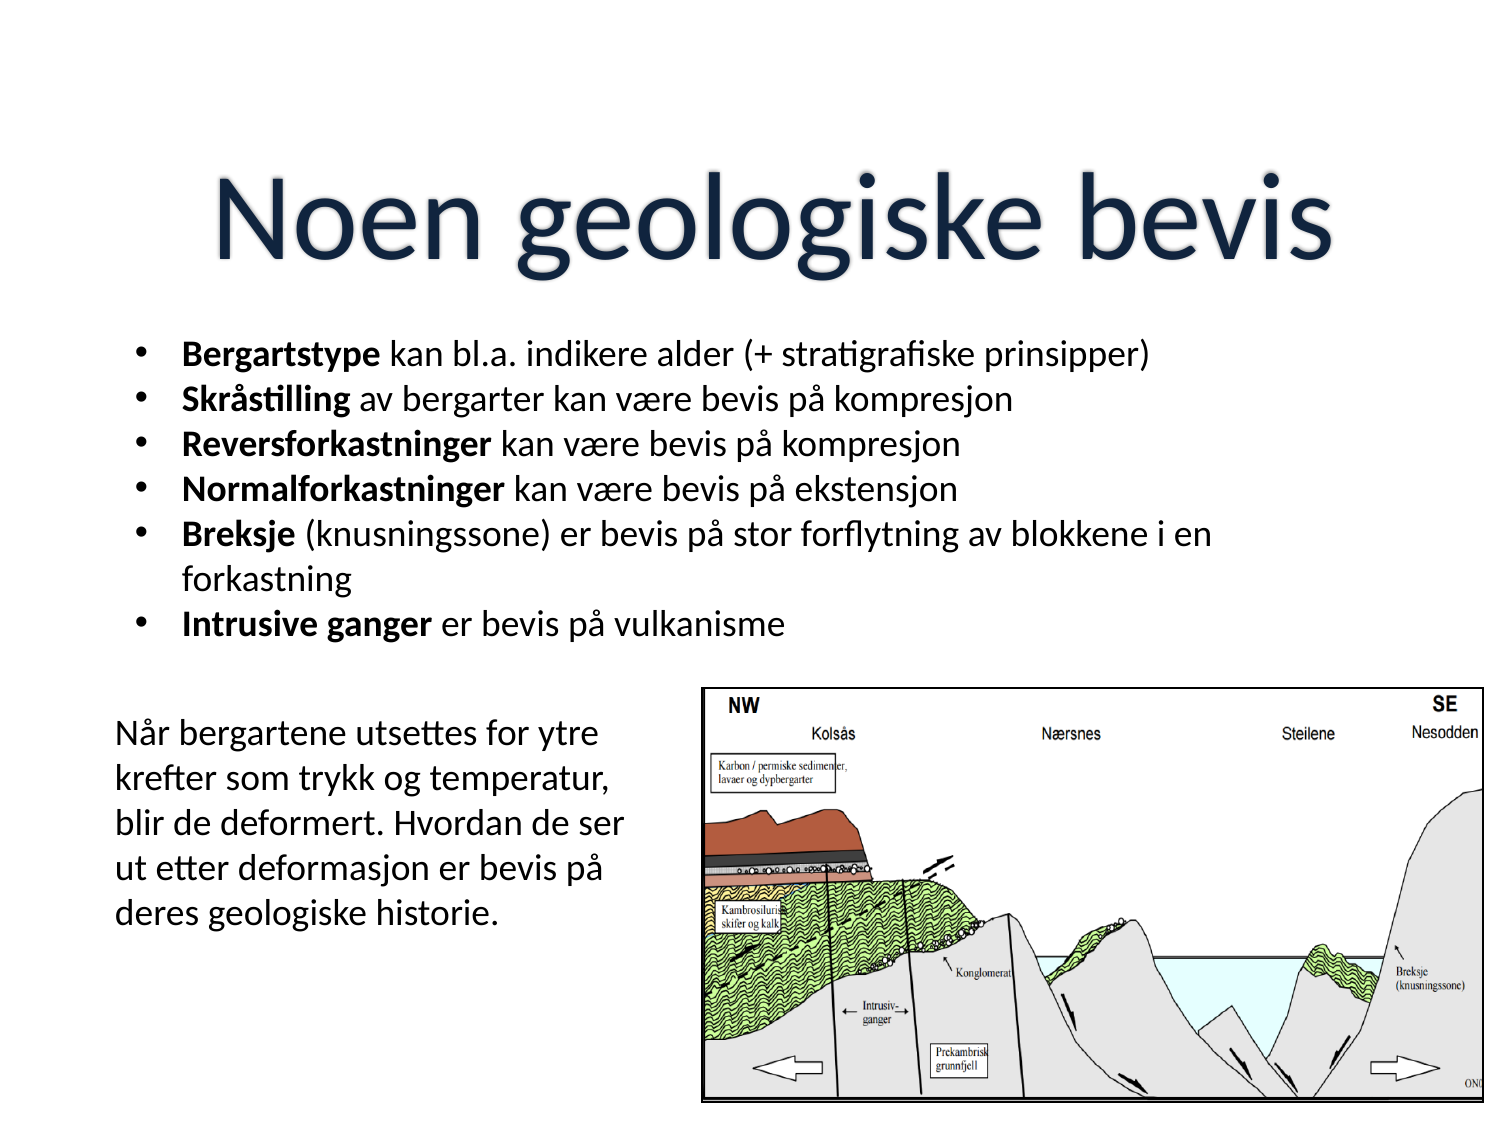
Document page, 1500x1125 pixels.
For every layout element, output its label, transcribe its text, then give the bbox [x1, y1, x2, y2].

picture [702, 689, 1483, 1101]
text_box Bergartstype kan bl.a. indikere alder (+ stratigrafiske prinsipper) Skråstilling av bergarter kan være bevis på kompresjon Reversforkastninger kan være bevis på kompresjon Normalforkastninger kan være bevis på ekstensjon Breksje (knusningssone) er bevis på stor forflytning av blokkene i en forkastning Intrusive ganger er bevis på vulkanisme [120, 321, 1384, 697]
text_box Når bergartene utsettes for ytre krefter som trykk og temperatur, blir de deformert. Hvordan de ser ut etter deformasjon er bevis på deres geologiske historie. [100, 700, 661, 941]
text_box Noen geologiske bevis [137, 129, 1412, 290]
